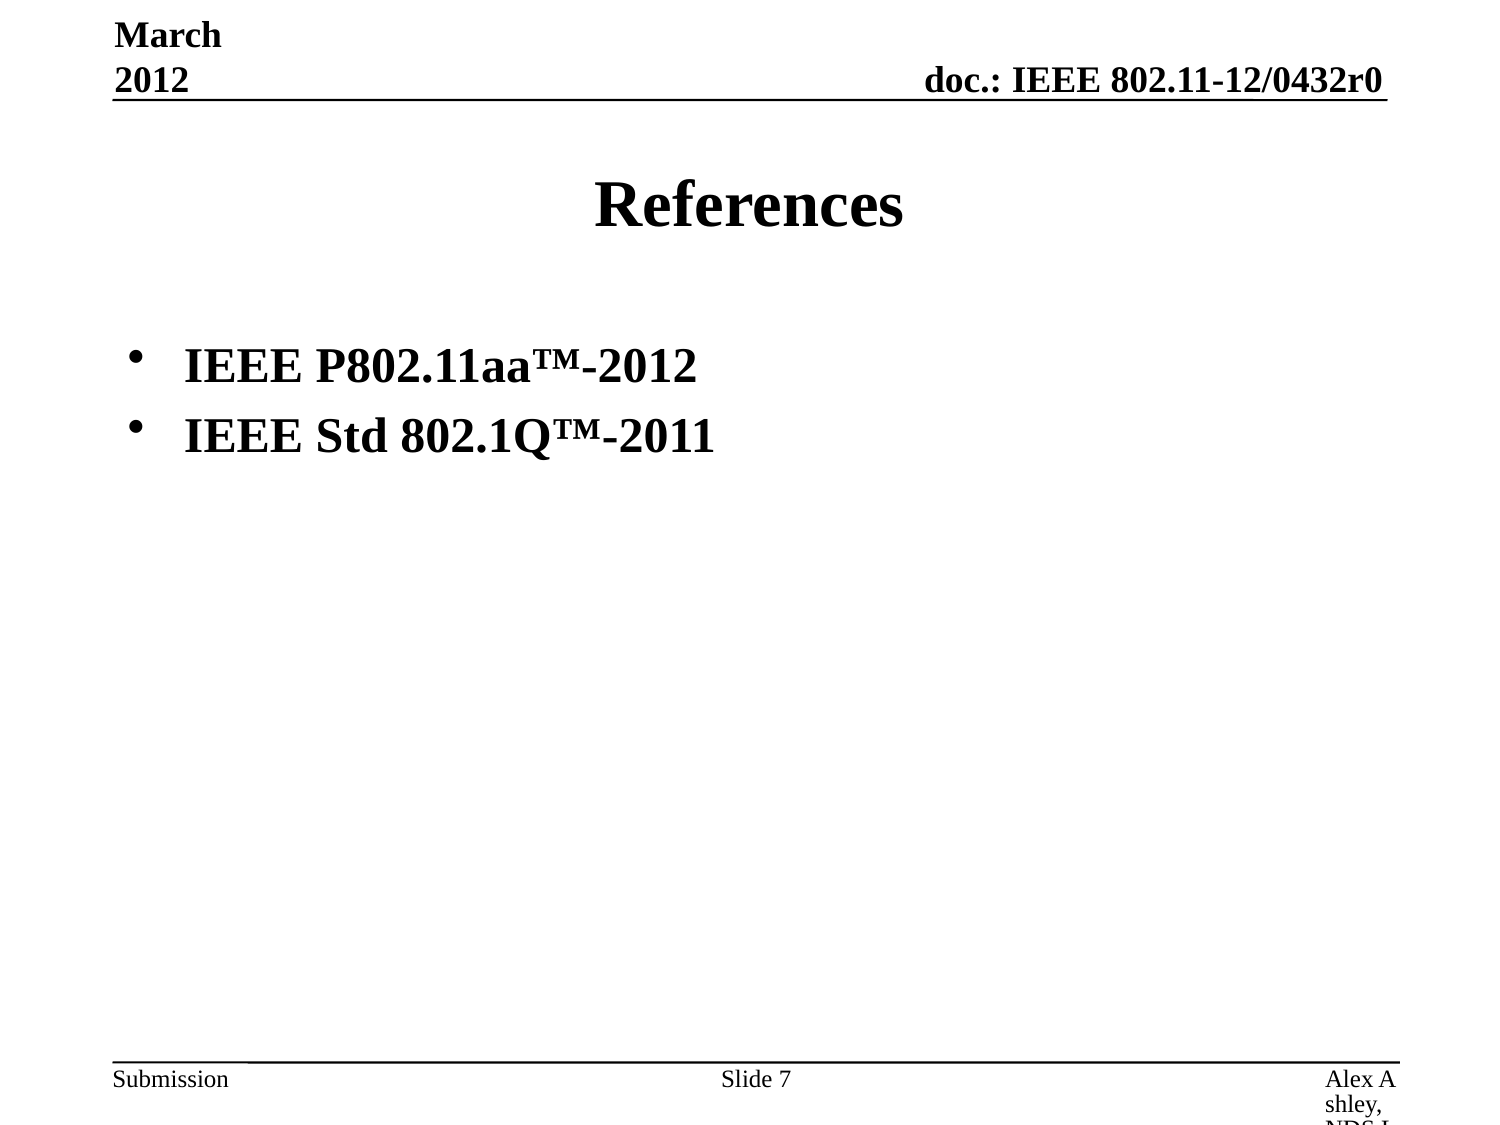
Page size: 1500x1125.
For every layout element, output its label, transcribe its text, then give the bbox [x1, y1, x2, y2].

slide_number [114, 54, 290, 100]
footer Alex Ashley, NDS Ltd [1325, 1062, 1402, 1093]
slide_number Slide 7 [712, 1062, 800, 1093]
list IEEE P802.11aa™-2012 IEEE Std 802.1Q™-2011 [112, 324, 1388, 1000]
title References [112, 112, 1388, 288]
